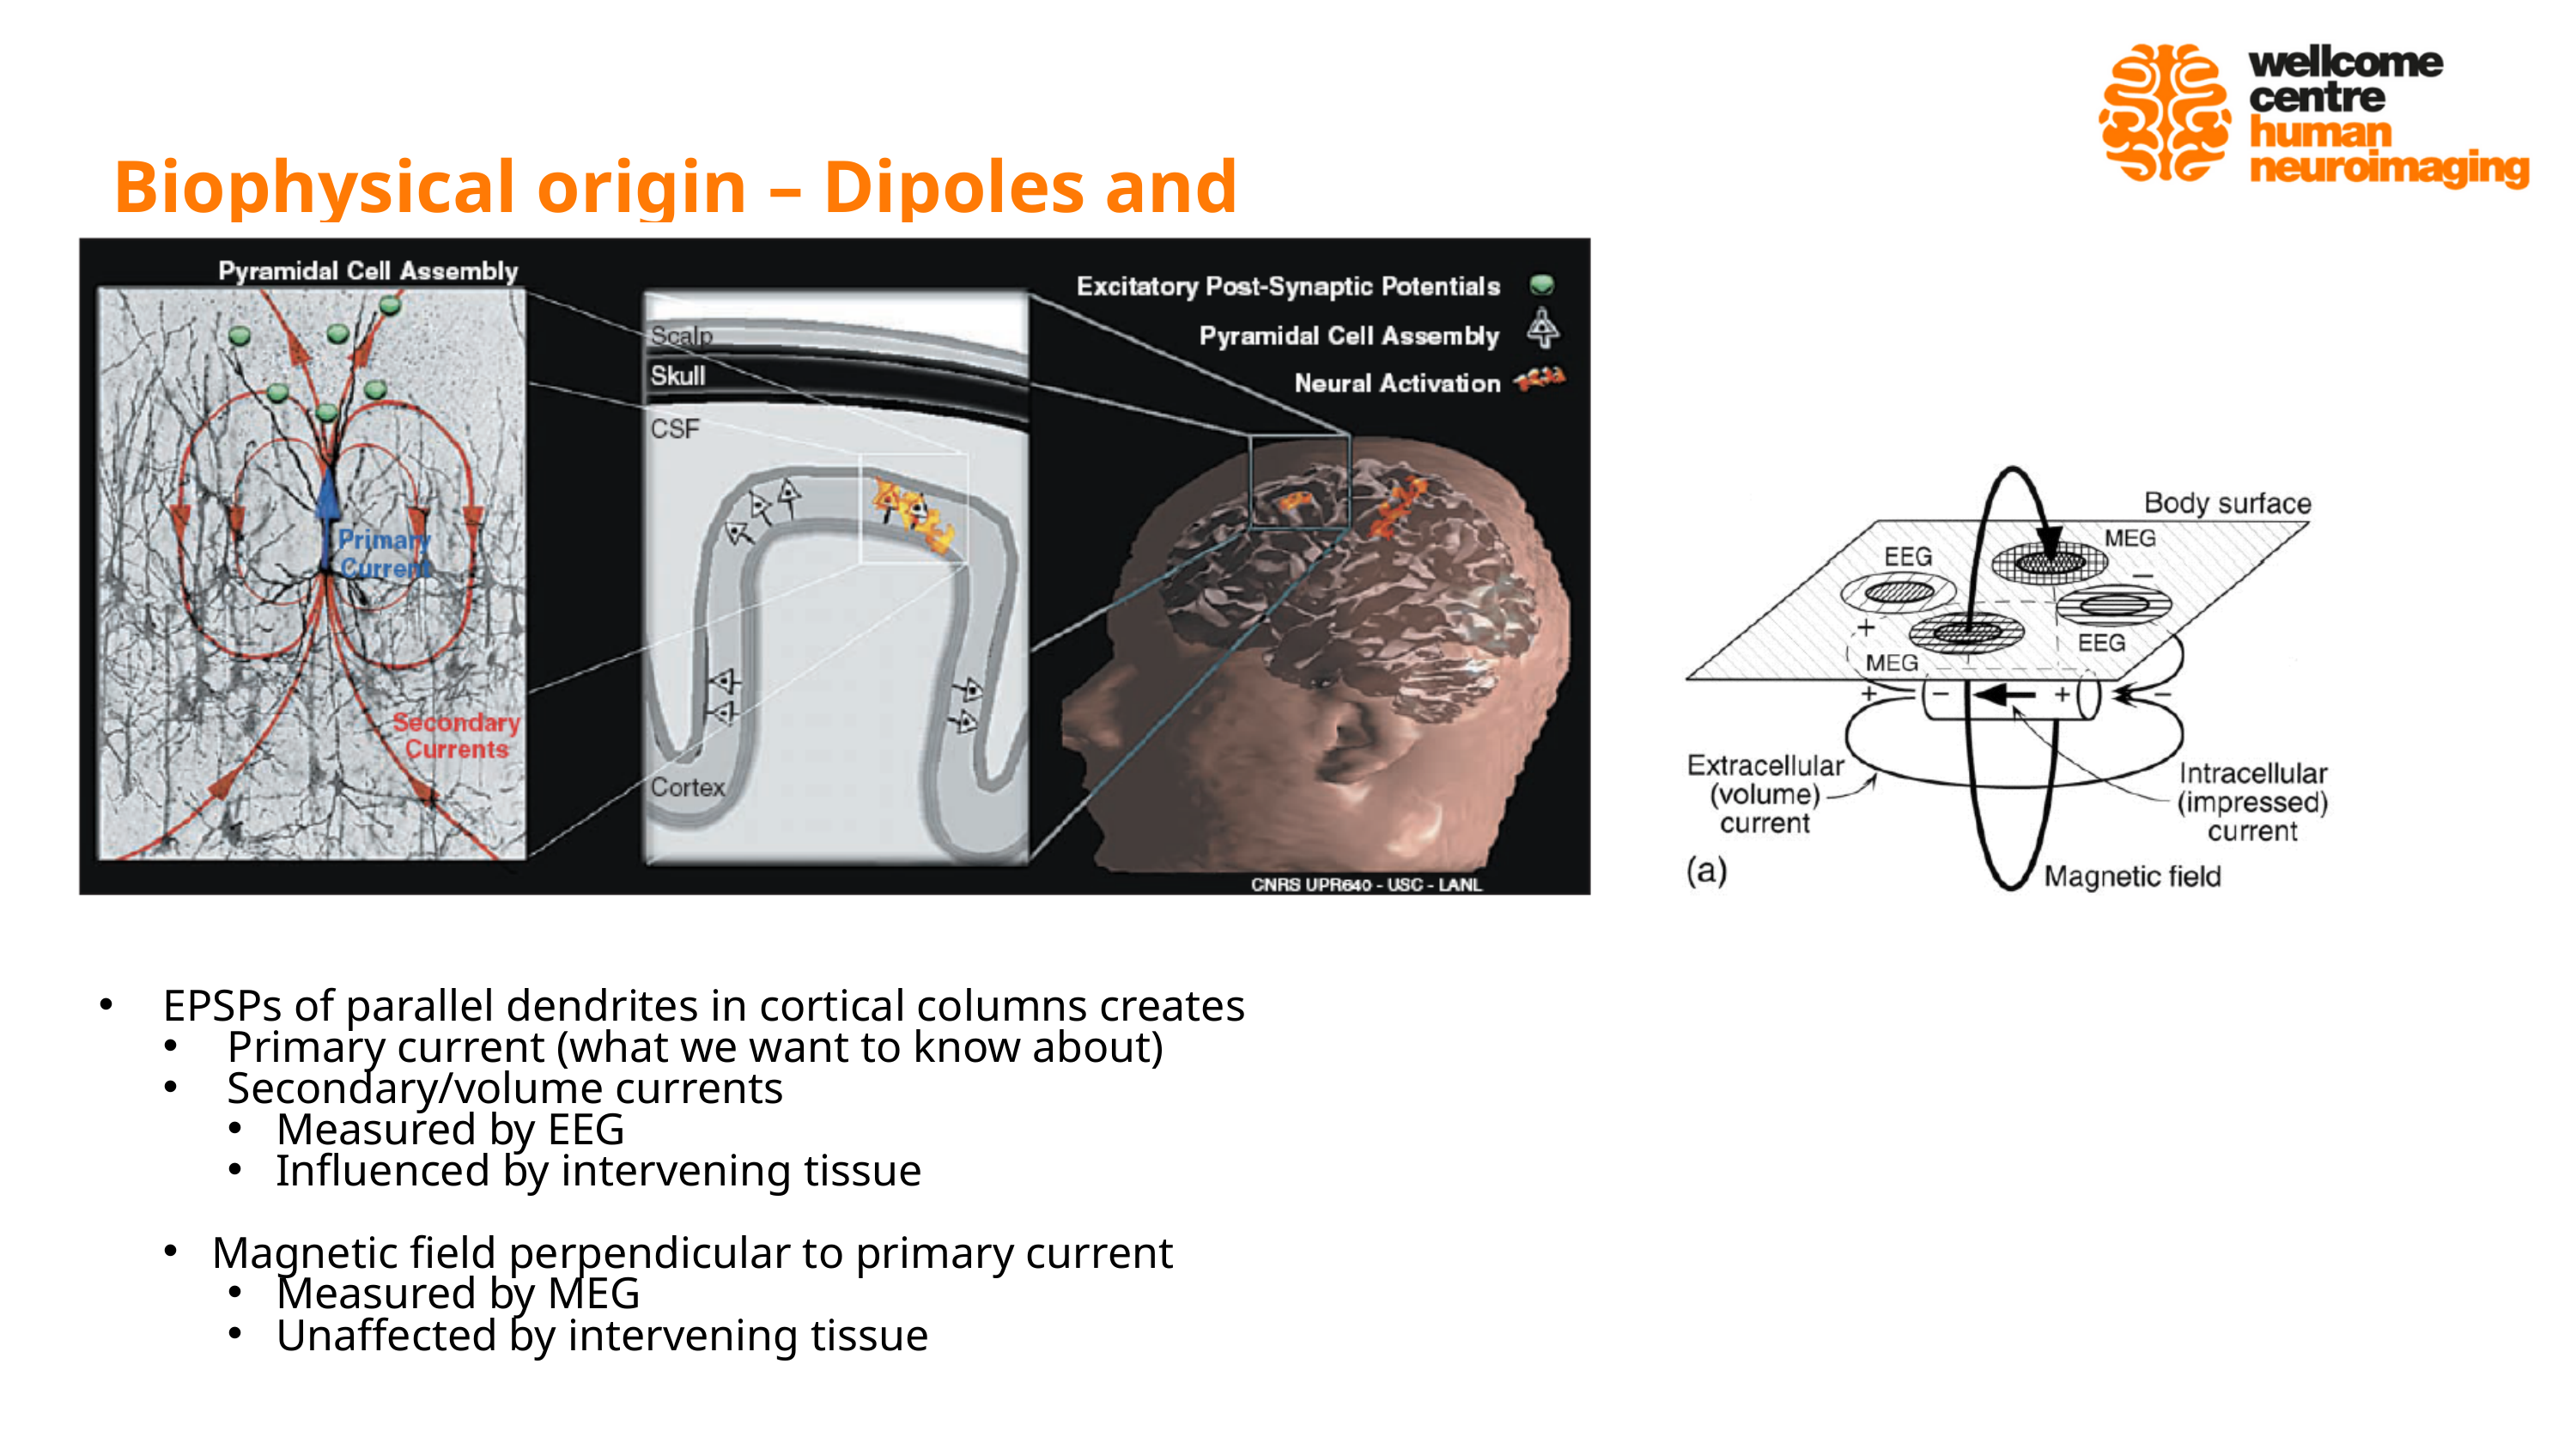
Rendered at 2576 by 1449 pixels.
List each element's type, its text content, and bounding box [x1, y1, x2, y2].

picture [53, 222, 1610, 907]
picture [2059, 0, 2576, 222]
text_box Biophysical origin – Dipoles and currents [0, 1, 1352, 452]
text_box EPSPs of parallel dendrites in cortical columns creates Primary current (what we want to know about) Secondary/volume currents Measured by EEG Influenced by intervening tissue Magnetic field perpendicular to primary current Measured by MEG Unaffected by intervening tissue [85, 981, 1423, 1366]
picture [1663, 437, 2359, 900]
